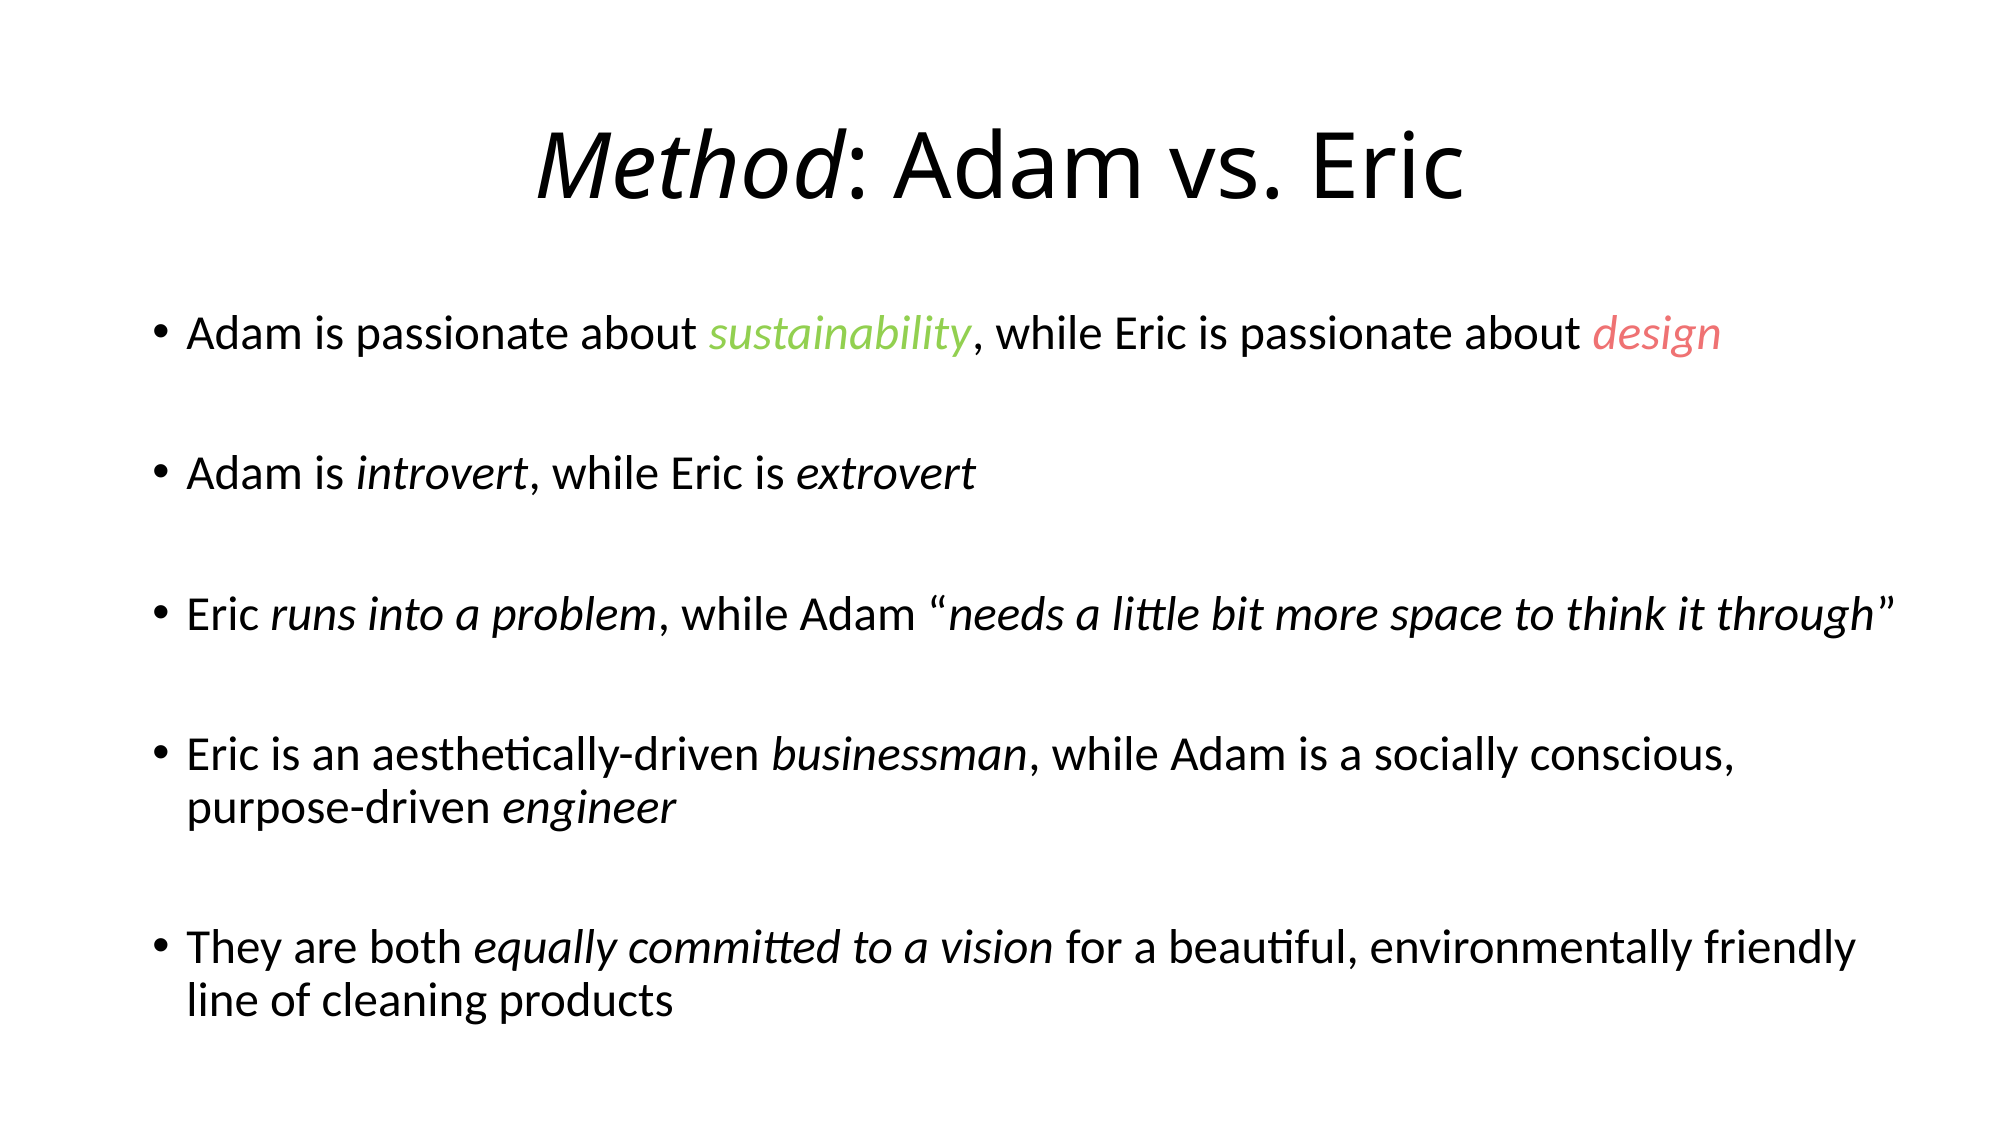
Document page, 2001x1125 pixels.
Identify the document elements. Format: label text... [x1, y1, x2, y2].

list Adam is passionate about sustainability, while Eric is passionate about design Adam is introvert, while Eric is extrovert Eric runs into a problem, while Adam “needs a little bit more space to think it through” Eric is an aesthetically-driven businessman, while Adam is a socially conscious, purpose-driven engineer They are both equally committed to a vision for a beautiful, environmentally friendly line of cleaning products [137, 299, 1919, 1085]
title Method: Adam vs. Eric [137, 59, 1863, 278]
